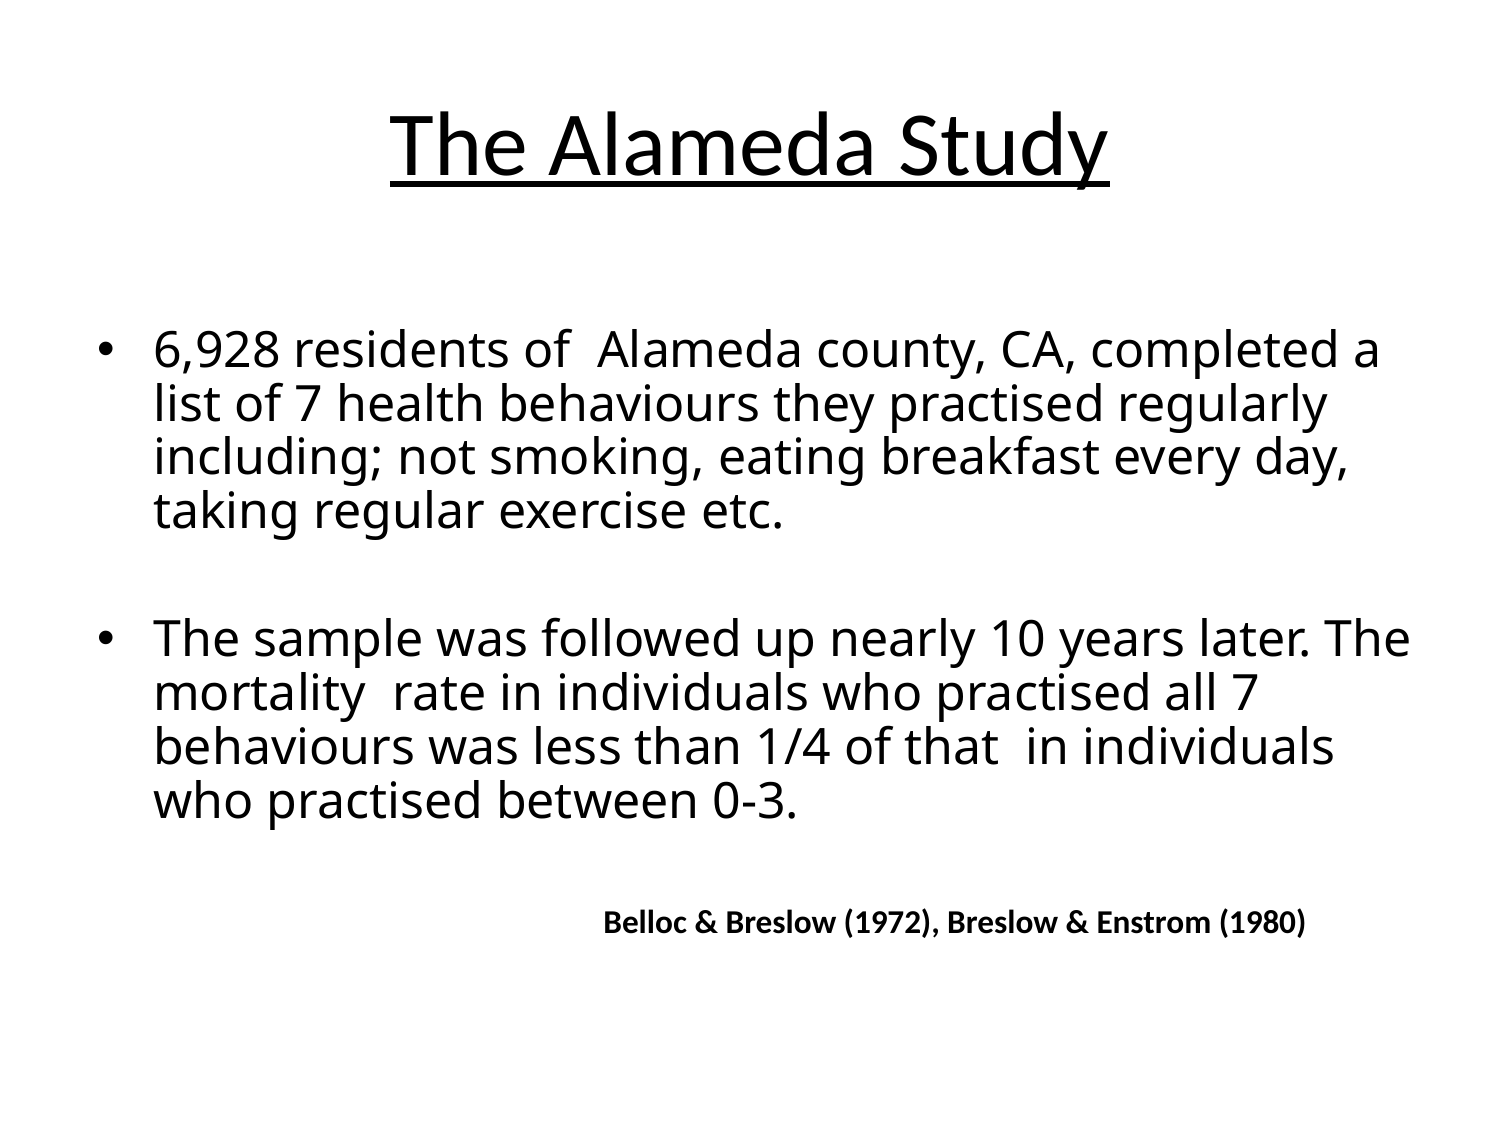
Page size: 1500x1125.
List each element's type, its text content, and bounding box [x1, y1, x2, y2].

title The Alameda Study [75, 45, 1425, 233]
list 6,928 residents of Alameda county, CA, completed a list of 7 health behaviours they practised regularly including; not smoking, eating breakfast every day, taking regular exercise etc. The sample was followed up nearly 10 years later. The mortality rate in individuals who practised all 7 behaviours was less than 1/4 of that in individuals who practised between 0-3. Belloc & Breslow (1972), Breslow & Enstrom (1980) [82, 316, 1432, 1059]
